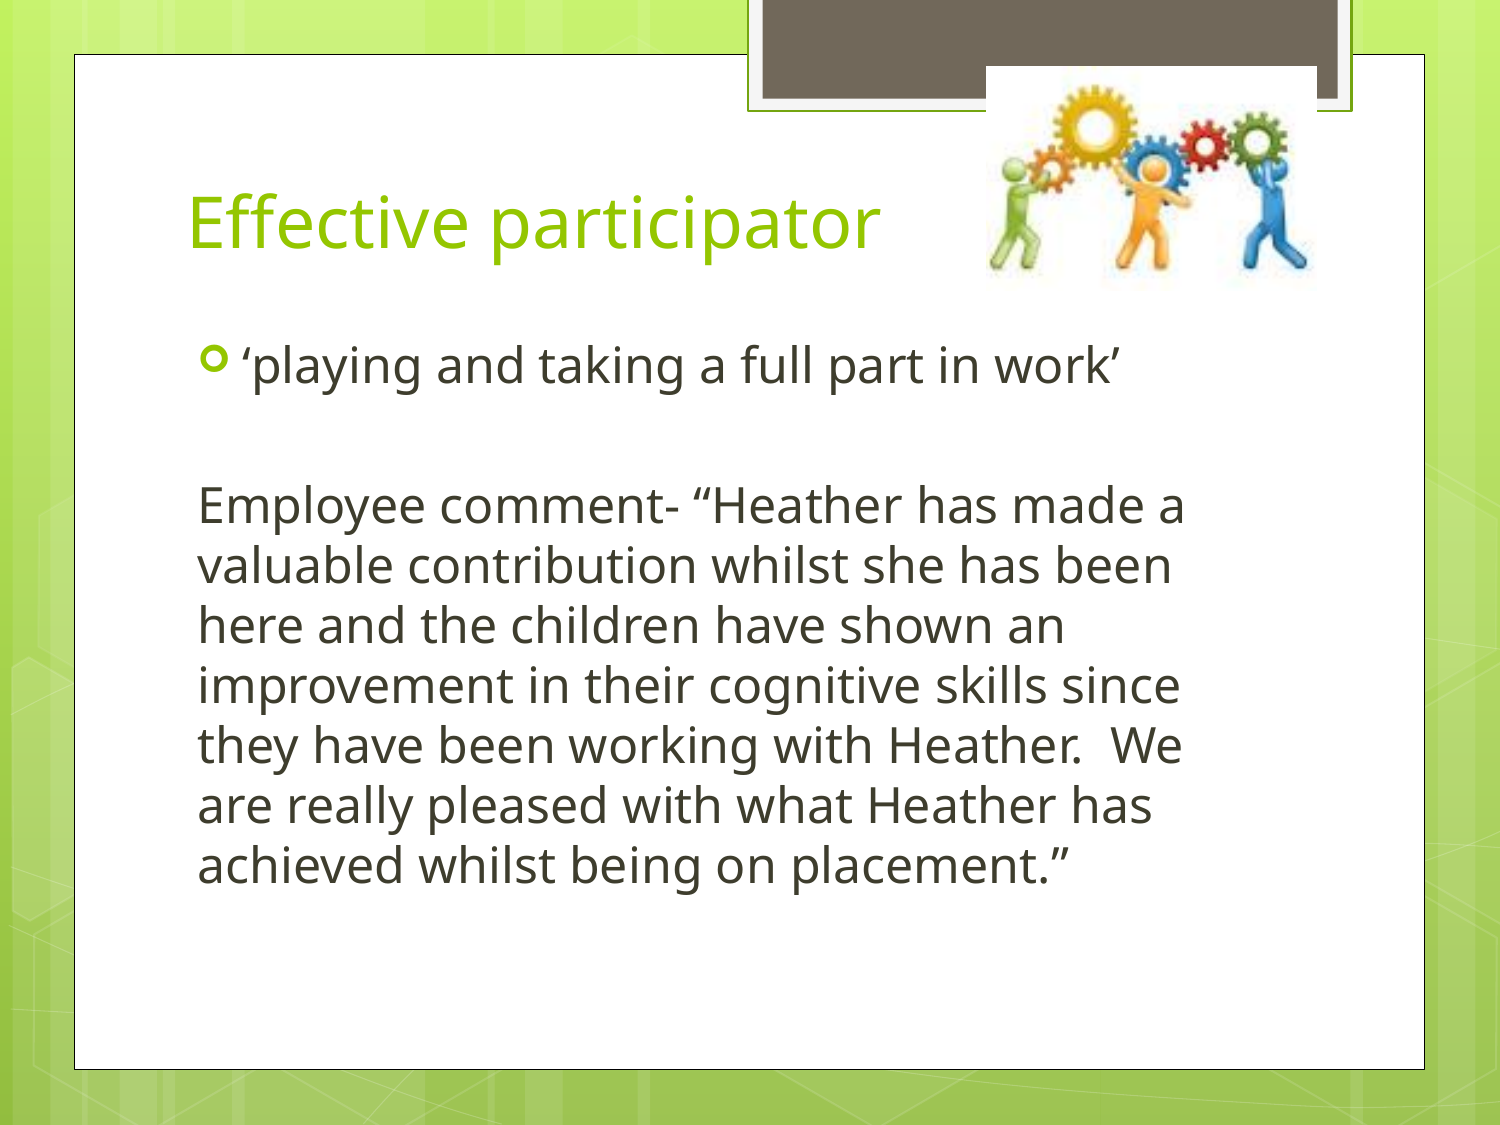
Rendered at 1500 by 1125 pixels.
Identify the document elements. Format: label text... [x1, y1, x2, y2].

picture [985, 66, 1317, 291]
list ‘playing and taking a full part in work’ Employee comment- “Heather has made a valuable contribution whilst she has been here and the children have shown an improvement in their cognitive skills since they have been working with Heather. We are really pleased with what Heather has achieved whilst being on placement.” [171, 326, 1283, 902]
title Effective participator [171, 168, 1324, 357]
